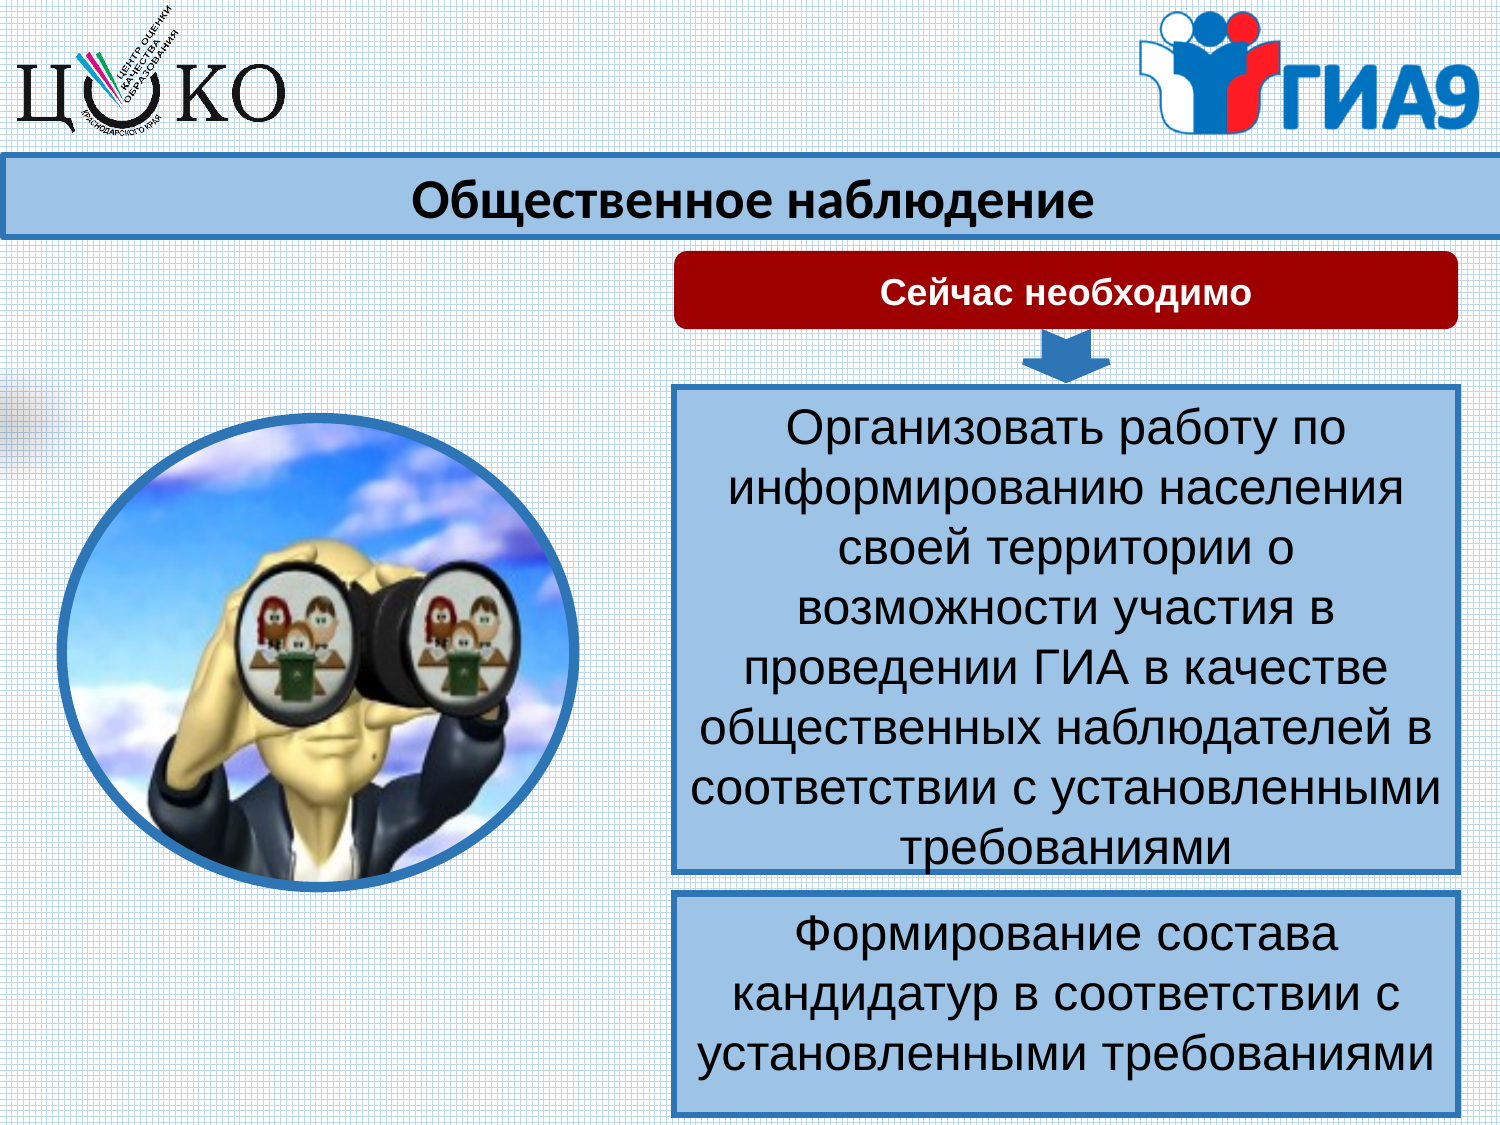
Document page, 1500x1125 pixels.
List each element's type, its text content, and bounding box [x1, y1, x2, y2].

picture [61, 417, 575, 888]
text_box Формирование состава кандидатур в соответствии с установленными требованиями [673, 892, 1459, 1116]
text_box Организовать работу по информированию населения своей территории о возможности участия в проведении ГИА в качестве общественных наблюдателей в соответствии с установленными требованиями [673, 386, 1459, 873]
picture [1139, 11, 1479, 135]
text_box Сейчас необходимо [673, 249, 1460, 331]
picture [17, 5, 285, 136]
text_box [1023, 332, 1110, 381]
text_box Общественное наблюдение [3, 154, 1500, 237]
